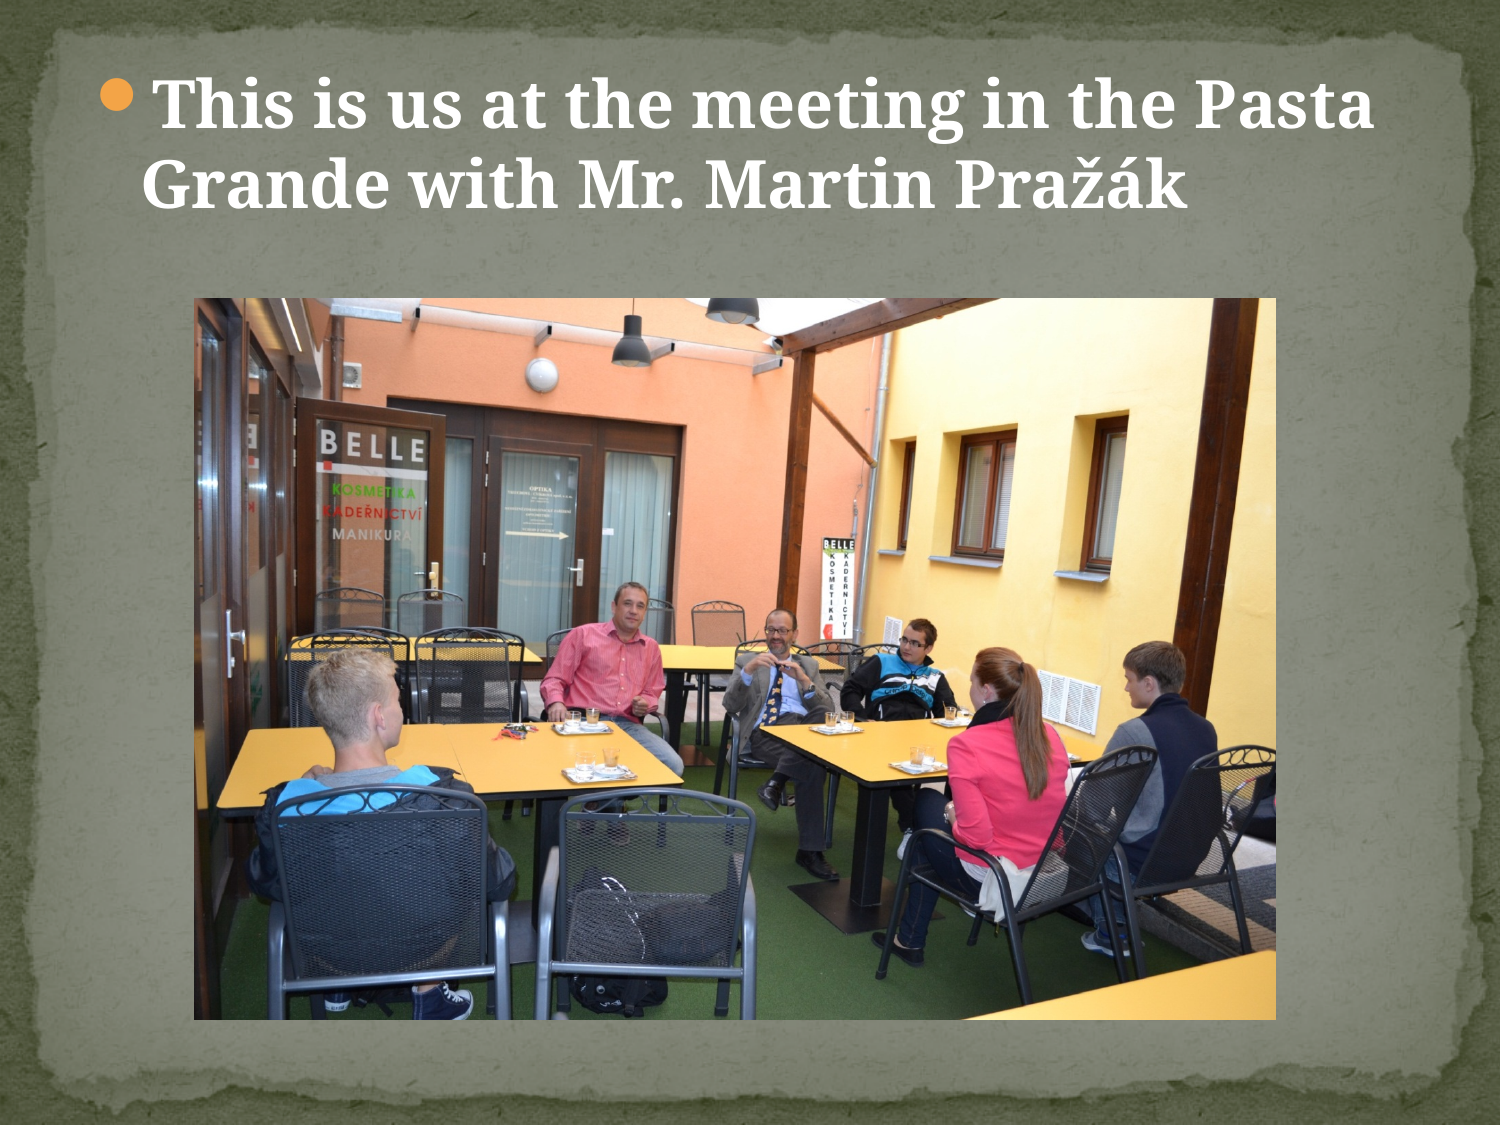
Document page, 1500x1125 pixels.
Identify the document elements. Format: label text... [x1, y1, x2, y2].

list This is us at the meeting in the Pasta Grande with Mr. Martin Pražák [80, 54, 1431, 805]
picture [194, 298, 1276, 1020]
